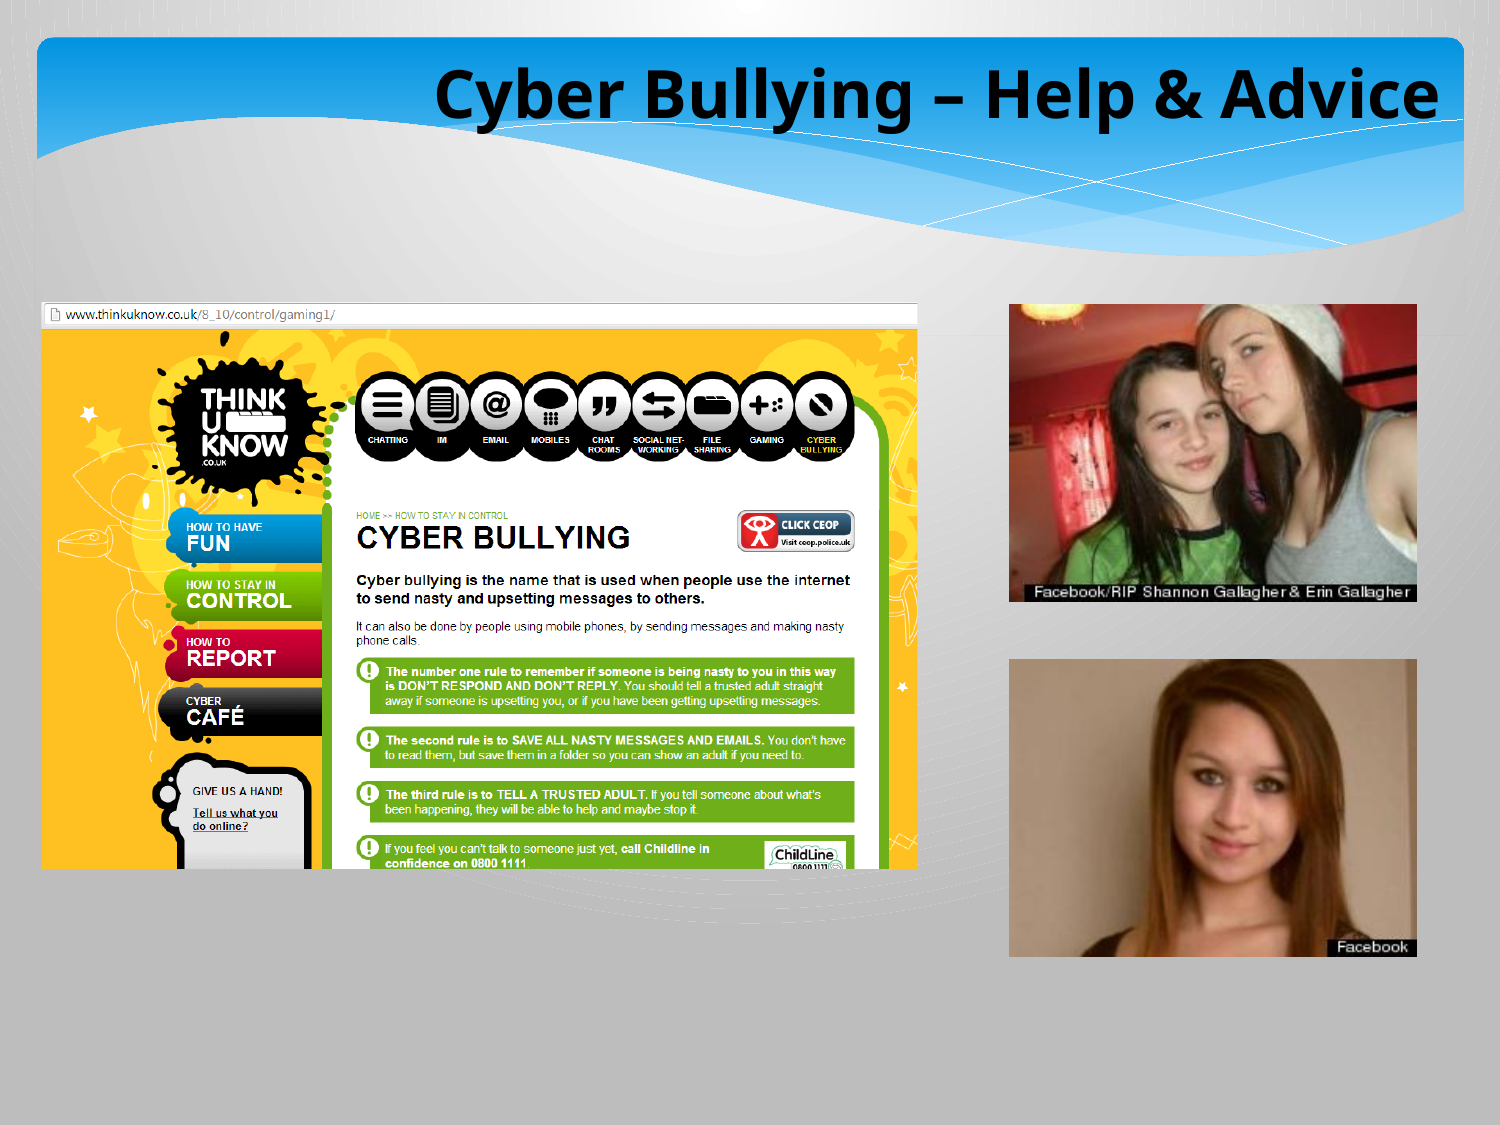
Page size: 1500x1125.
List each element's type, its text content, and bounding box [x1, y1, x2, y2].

text_box Cyber Bullying – Help & Advice [370, 44, 1500, 140]
picture [1009, 304, 1417, 602]
picture [1009, 659, 1417, 957]
picture [40, 302, 918, 870]
